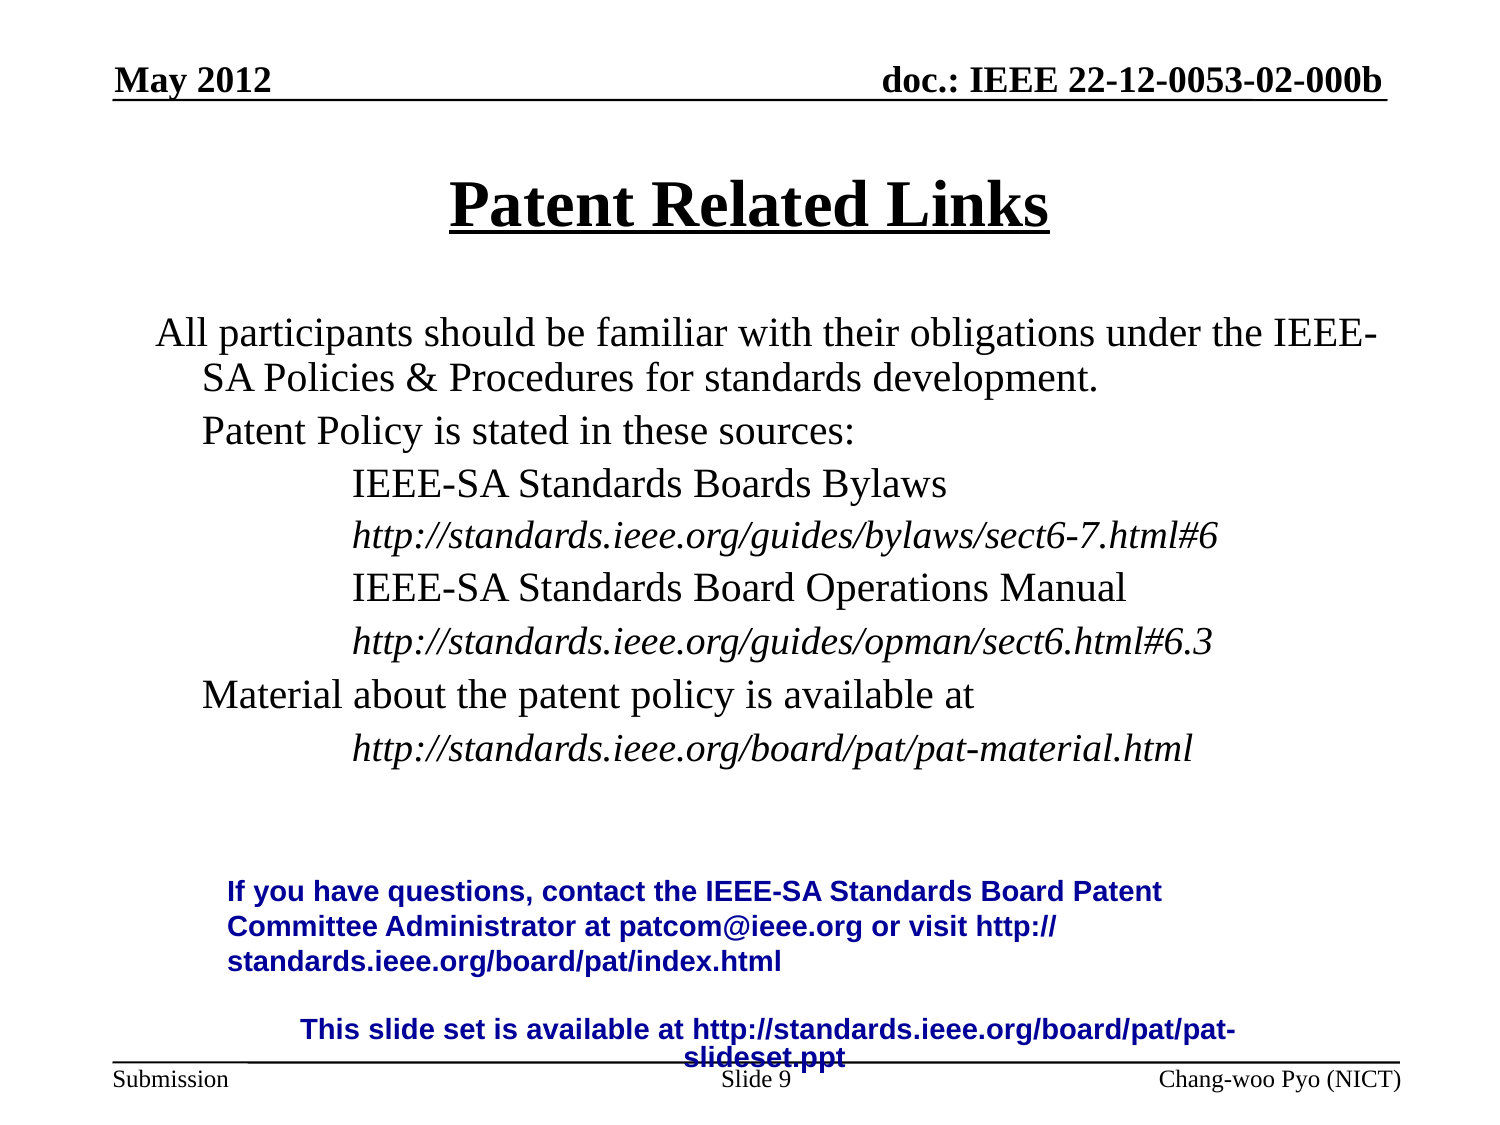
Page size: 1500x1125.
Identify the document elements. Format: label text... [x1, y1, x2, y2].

list All participants should be familiar with their obligations under the IEEE-SA Policies & Procedures for standards development. Patent Policy is stated in these sources: IEEE-SA Standards Boards Bylaws http://standards.ieee.org/guides/bylaws/sect6-7.html#6 IEEE-SA Standards Board Operations Manual http://standards.ieee.org/guides/opman/sect6.html#6.3 Material about the patent policy is available at http://standards.ieee.org/board/pat/pat-material.html [64, 302, 1436, 978]
text_box If you have questions, contact the IEEE-SA Standards Board Patent Committee Administrator at patcom@ieee.org or visit http://standards.ieee.org/board/pat/index.html This slide set is available at http://standards.ieee.org/board/pat/pat-slideset.ppt [212, 865, 1325, 1081]
slide_number Slide 9 [712, 1081, 800, 1093]
title Patent Related Links [112, 112, 1388, 288]
footer Chang-woo Pyo (NICT) [1155, 1061, 1402, 1093]
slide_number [114, 54, 274, 101]
